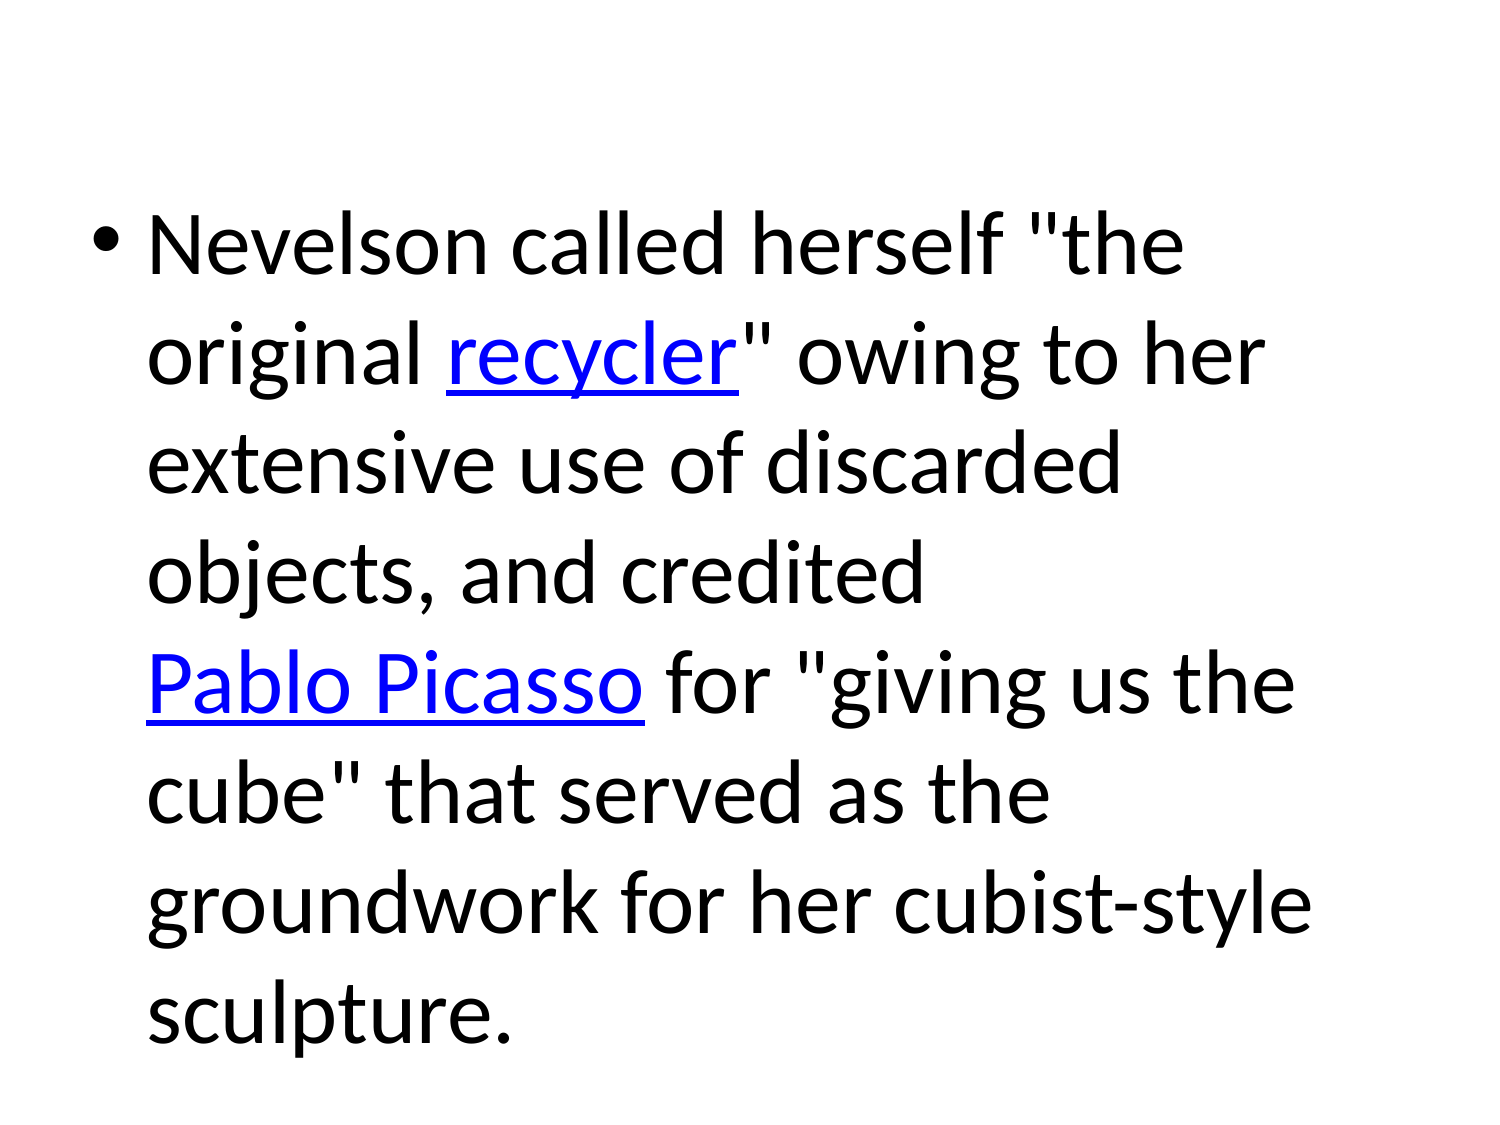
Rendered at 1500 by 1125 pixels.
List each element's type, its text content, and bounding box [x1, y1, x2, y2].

list Nevelson called herself "the original recycler" owing to her extensive use of discarded objects, and credited Pablo Picasso for "giving us the cube" that served as the groundwork for her cubist-style sculpture. [75, 174, 1425, 918]
